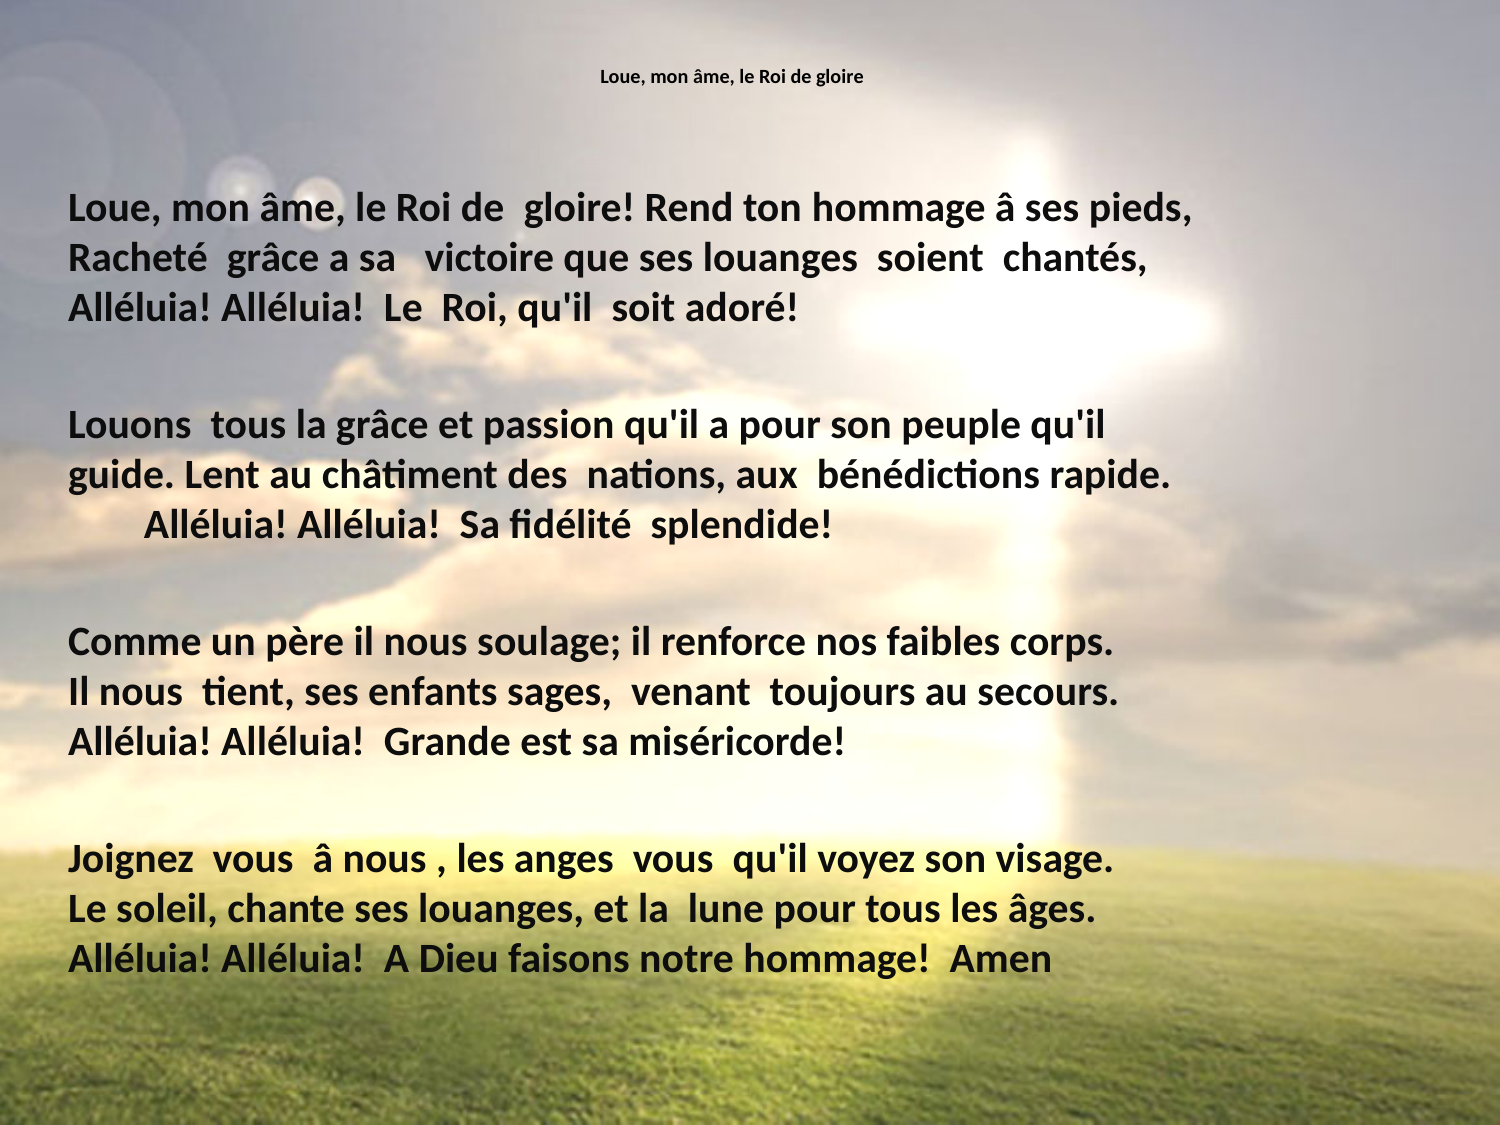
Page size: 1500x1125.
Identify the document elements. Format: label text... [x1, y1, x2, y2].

subtitle Loue, mon âme, le Roi de gloire! Rend ton hommage â ses pieds, Racheté grâce a sa victoire que ses louanges soient chantés, Alléluia! Alléluia! Le Roi, qu'il soit adoré! Louons tous la grâce et passion qu'il a pour son peuple qu'il guide. Lent au châtiment des nations, aux bénédictions rapide. Alléluia! Alléluia! Sa fidélité splendide! Comme un père il nous soulage; il renforce nos faibles corps. Il nous tient, ses enfants sages, venant toujours au secours. Alléluia! Alléluia! Grande est sa miséricorde! Joignez vous â nous , les anges vous qu'il voyez son visage. Le soleil, chante ses louanges, et la lune pour tous les âges. Alléluia! Alléluia! A Dieu faisons notre hommage! Amen [53, 172, 1247, 1000]
picture [0, 0, 1500, 1125]
title Loue, mon âme, le Roi de gloire [159, 30, 1306, 121]
